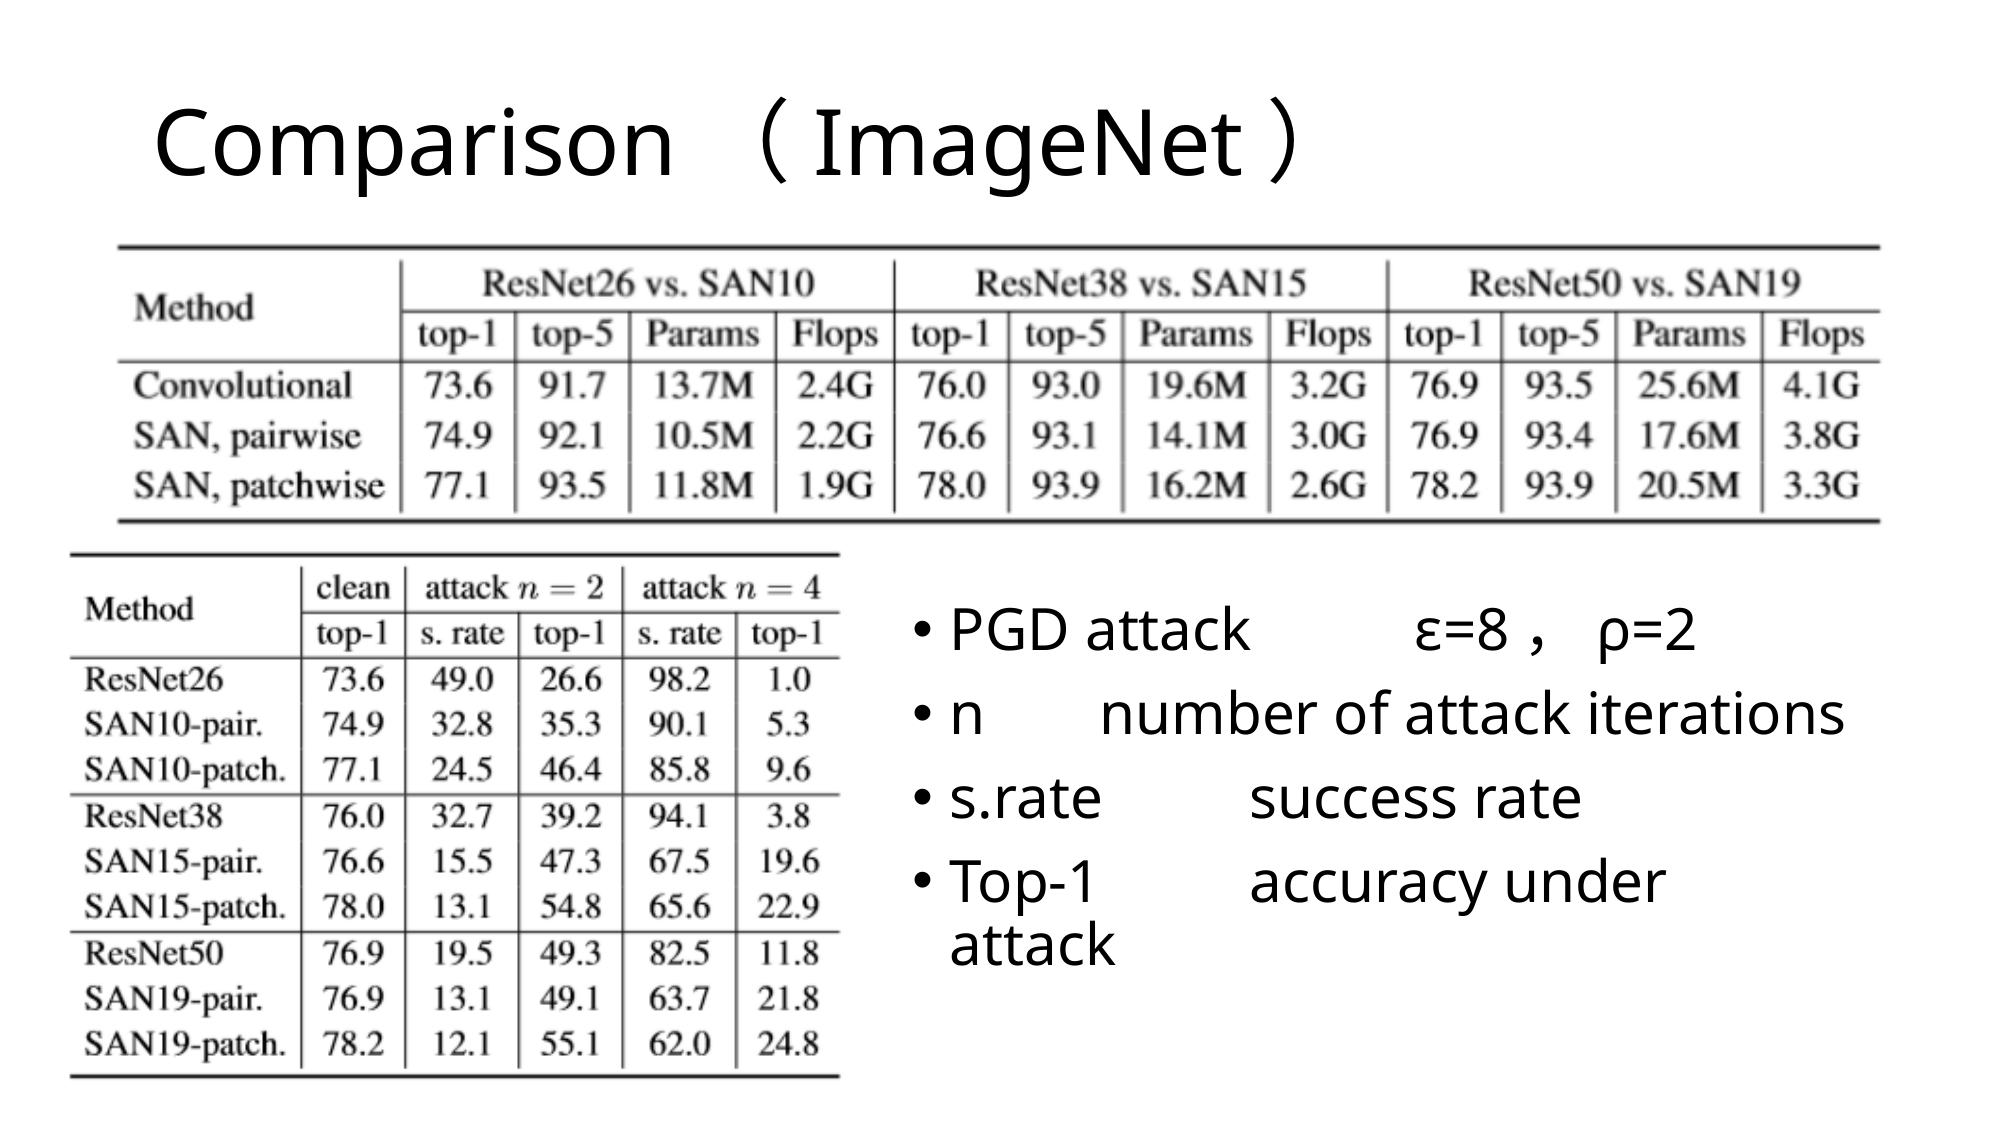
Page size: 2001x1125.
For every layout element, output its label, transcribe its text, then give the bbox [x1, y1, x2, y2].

picture [59, 539, 856, 1088]
title Comparison（ImageNet） [137, 37, 1863, 228]
list PGD attack ε=8，ρ=2 n number of attack iterations s.rate success rate Top-1 accuracy under attack [897, 592, 1863, 1014]
picture [106, 228, 1893, 533]
